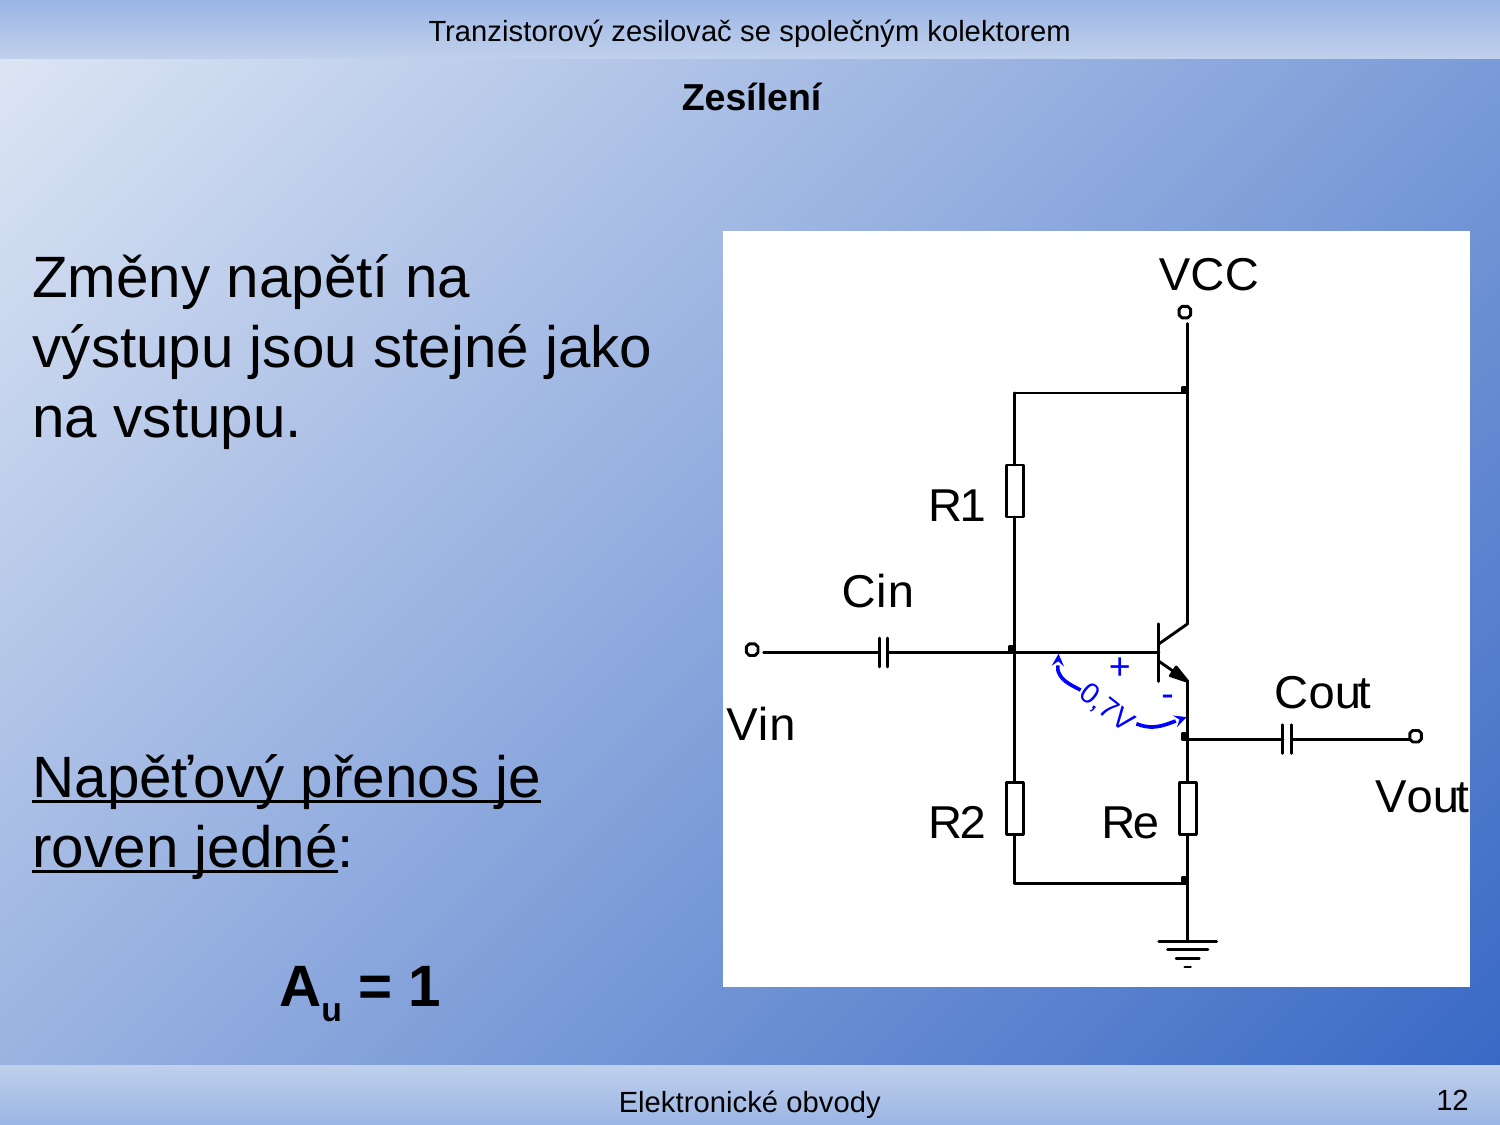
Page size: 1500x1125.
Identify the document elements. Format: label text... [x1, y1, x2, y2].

slide_number Tranzistorový zesilovač se společným kolektorem [0, 0, 1500, 59]
title Zesílení [76, 65, 1427, 127]
footer Elektronické obvody [0, 1065, 1500, 1125]
slide_number 12 [1399, 1063, 1484, 1124]
picture [723, 231, 1471, 988]
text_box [1057, 633, 1188, 734]
